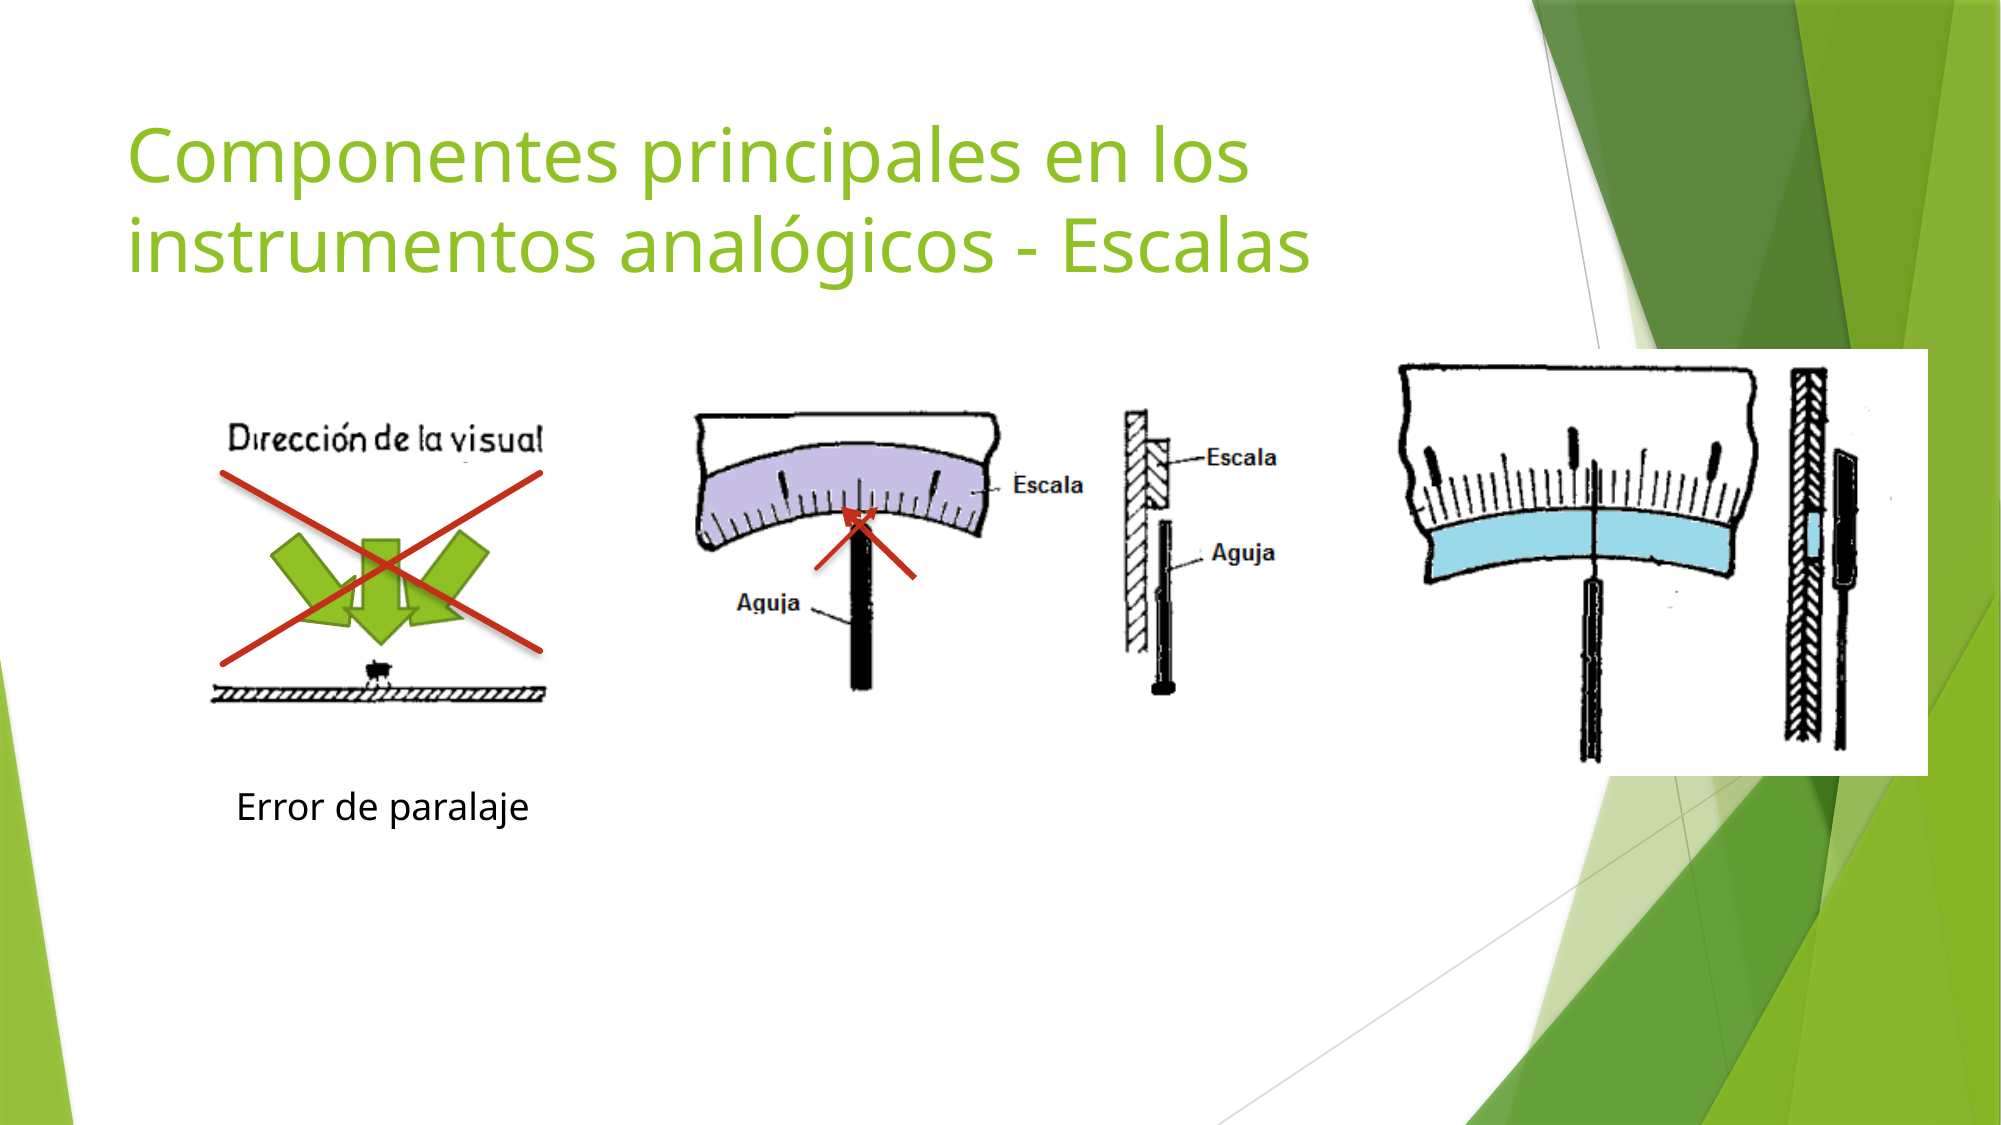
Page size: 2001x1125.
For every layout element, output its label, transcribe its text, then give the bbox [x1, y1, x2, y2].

title Componentes principales en los instrumentos analógicos - Escalas [111, 99, 1522, 317]
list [674, 381, 1302, 719]
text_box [222, 472, 541, 665]
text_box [815, 506, 879, 569]
text_box Error de paralaje [221, 775, 546, 836]
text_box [840, 506, 916, 579]
picture [185, 406, 568, 719]
picture [1359, 348, 1928, 777]
